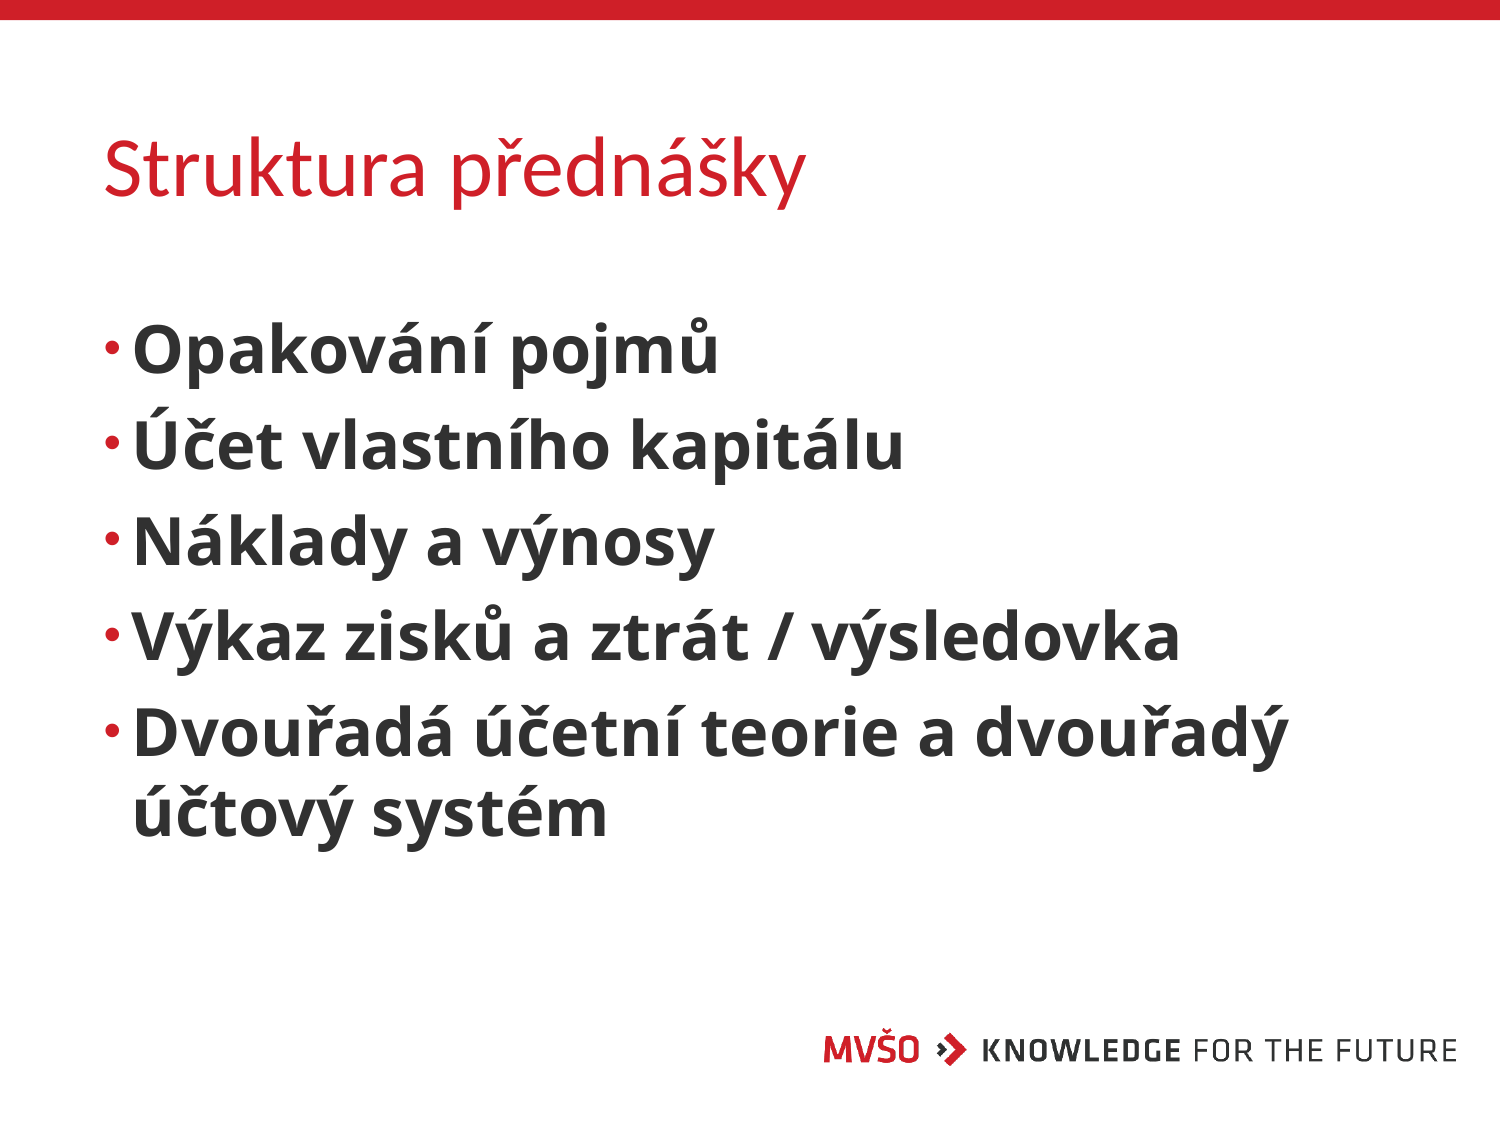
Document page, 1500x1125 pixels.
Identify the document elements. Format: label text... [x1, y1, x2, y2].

picture [824, 1028, 1456, 1066]
list Opakování pojmů Účet vlastního kapitálu Náklady a výnosy Výkaz zisků a ztrát / výsledovka Dvouřadá účetní teorie a dvouřadý účtový systém [88, 299, 1412, 969]
title Struktura přednášky [88, 59, 1412, 278]
